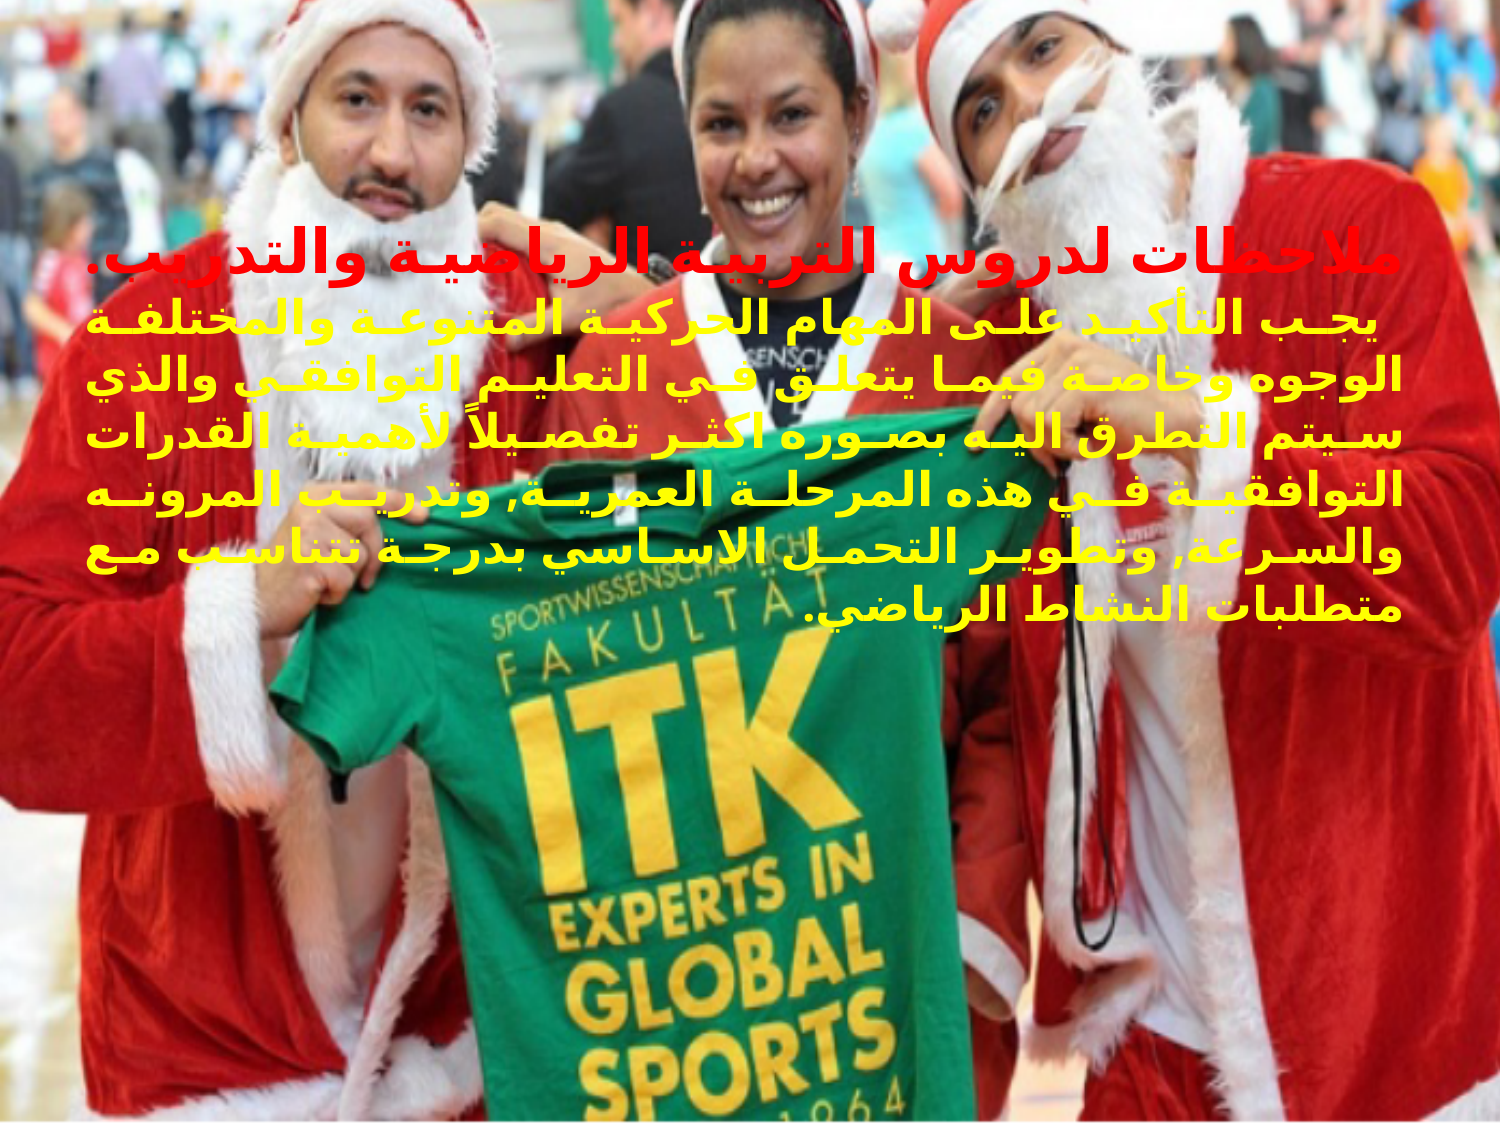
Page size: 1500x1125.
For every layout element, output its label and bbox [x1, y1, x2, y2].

list [0, 0, 1500, 1125]
